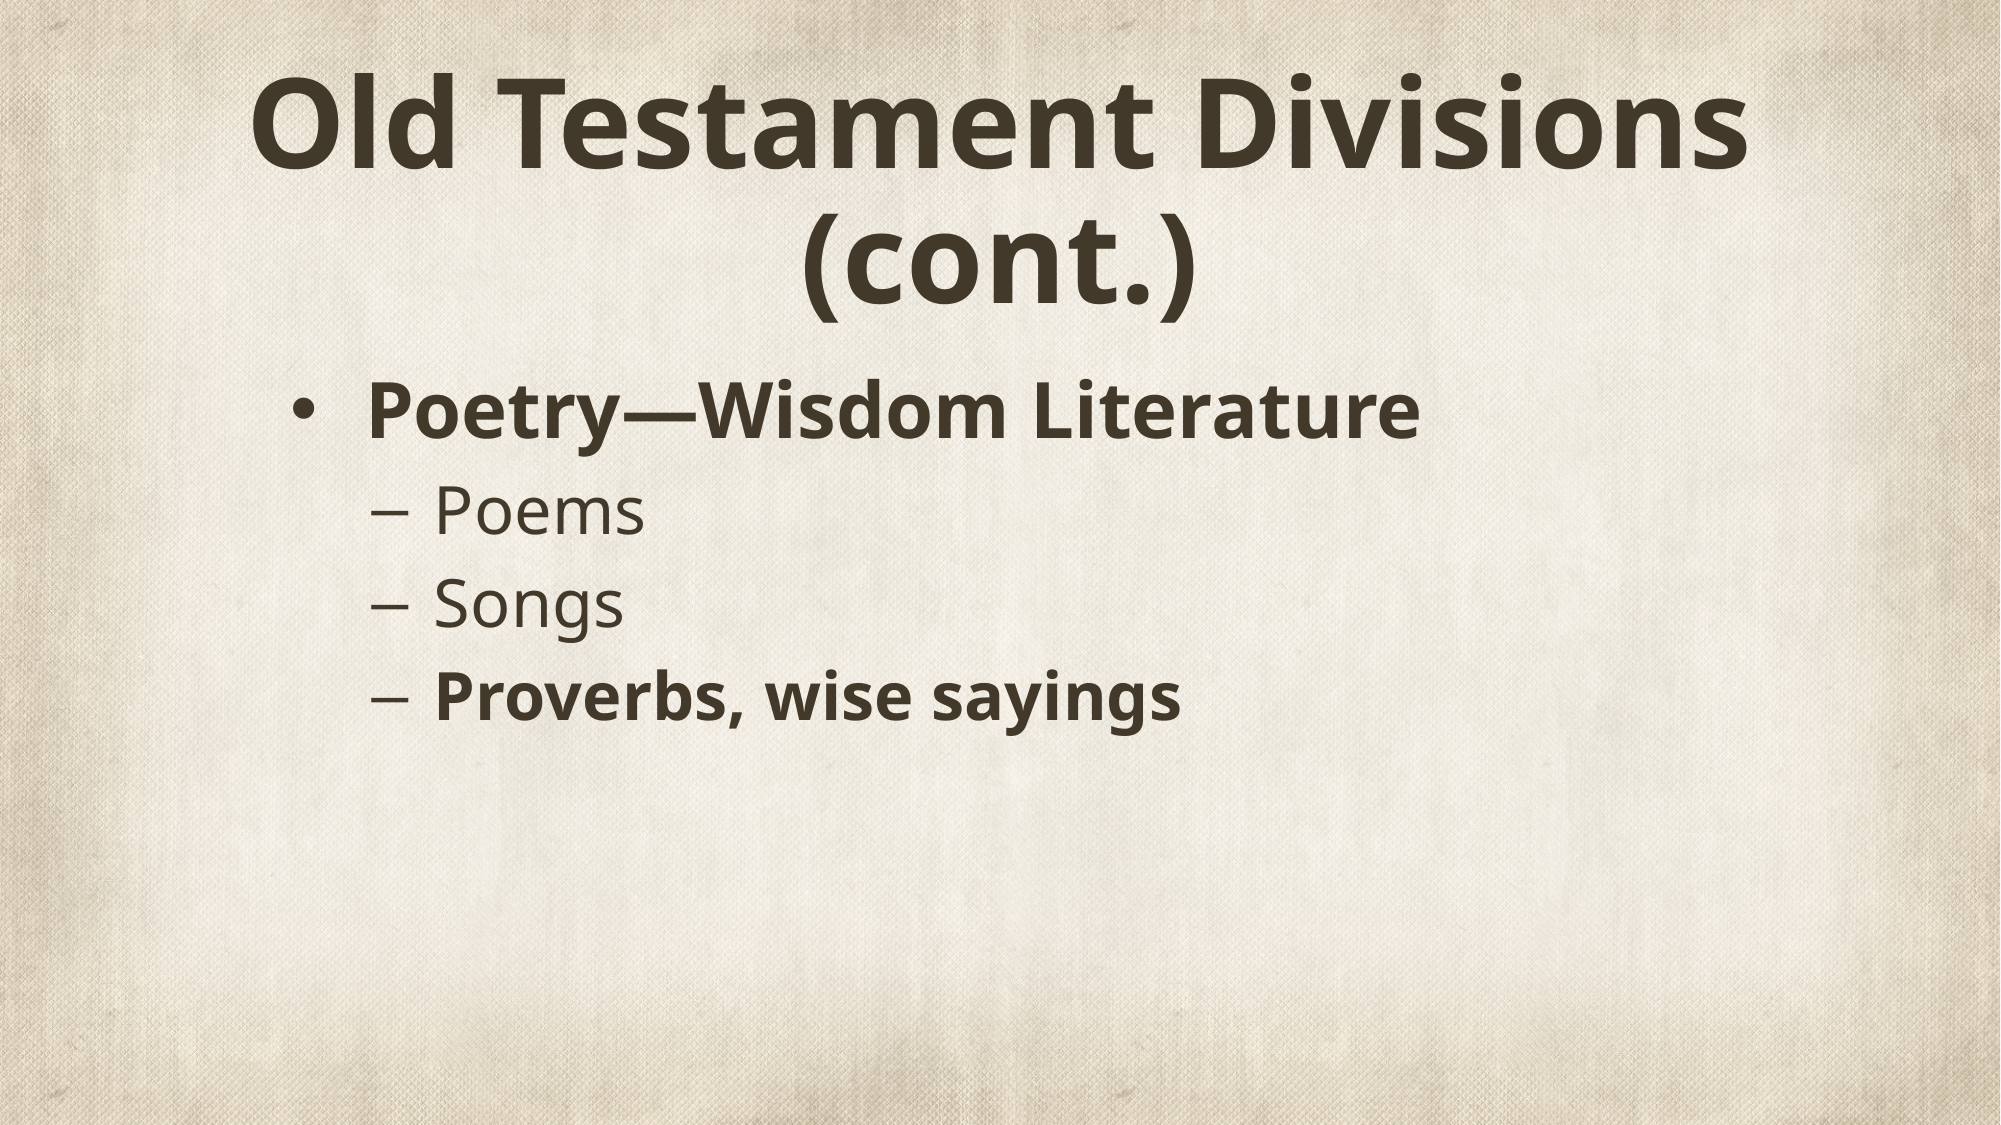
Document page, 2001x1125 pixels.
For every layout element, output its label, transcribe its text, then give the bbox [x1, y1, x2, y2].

list Poetry—Wisdom Literature Poems Songs Proverbs, wise sayings [275, 353, 1725, 1080]
title Old Testament Divisions (cont.) [99, 79, 1900, 313]
picture [0, 0, 2001, 1125]
